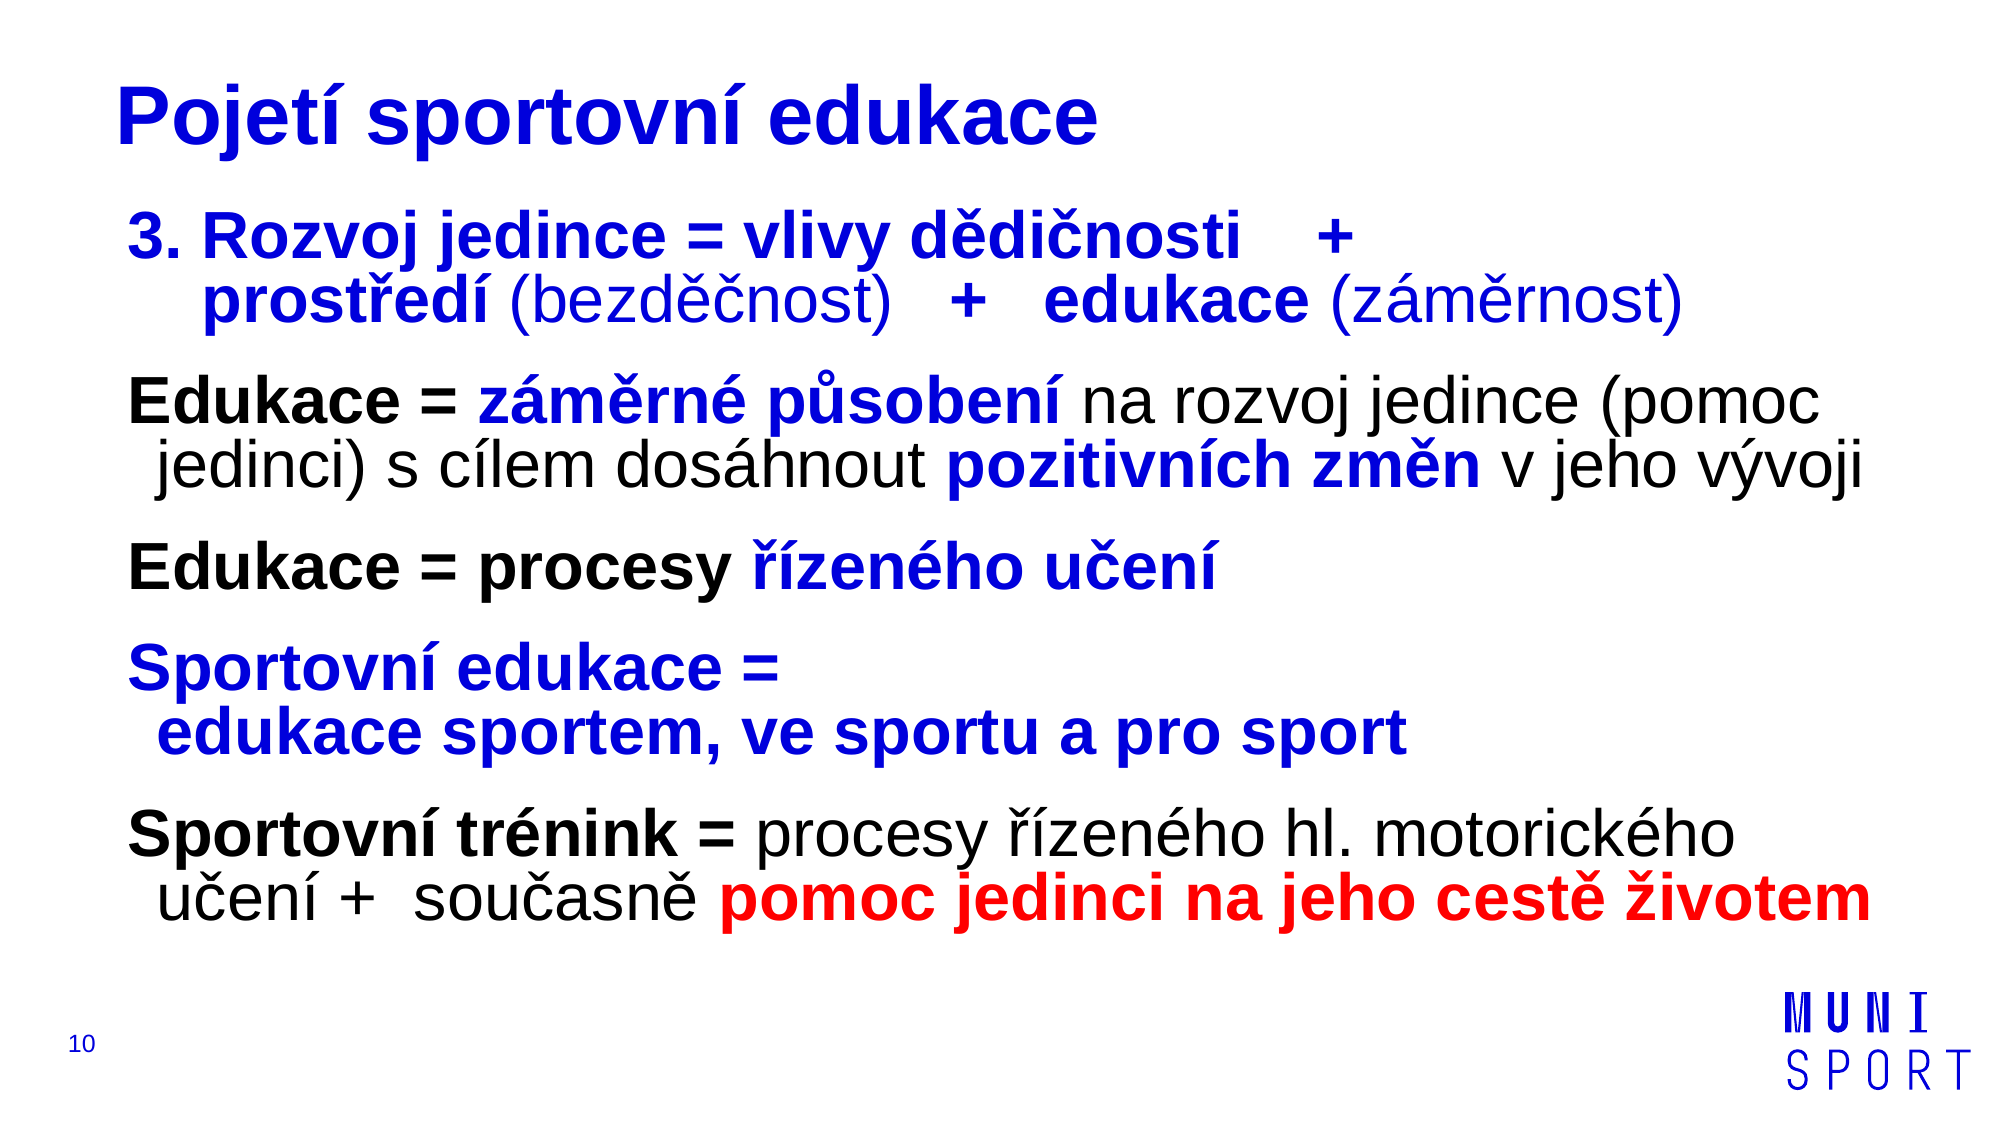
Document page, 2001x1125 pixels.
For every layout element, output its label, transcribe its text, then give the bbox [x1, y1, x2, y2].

title Pojetí sportovní edukace [115, 77, 1880, 152]
list 3. Rozvoj jedince = vlivy dědičnosti + prostředí (bezděčnost) + edukace (záměrnost) Edukace = záměrné působení na rozvoj jedince (pomoc jedinci) s cílem dosáhnout pozitivních změn v jeho vývoji Edukace = procesy řízeného učení Sportovní edukace = edukace sportem, ve sportu a pro sport Sportovní trénink = procesy řízeného hl. motorického učení + současně pomoc jedinci na jeho cestě životem [115, 207, 1880, 1010]
slide_number 10 [67, 1021, 110, 1063]
